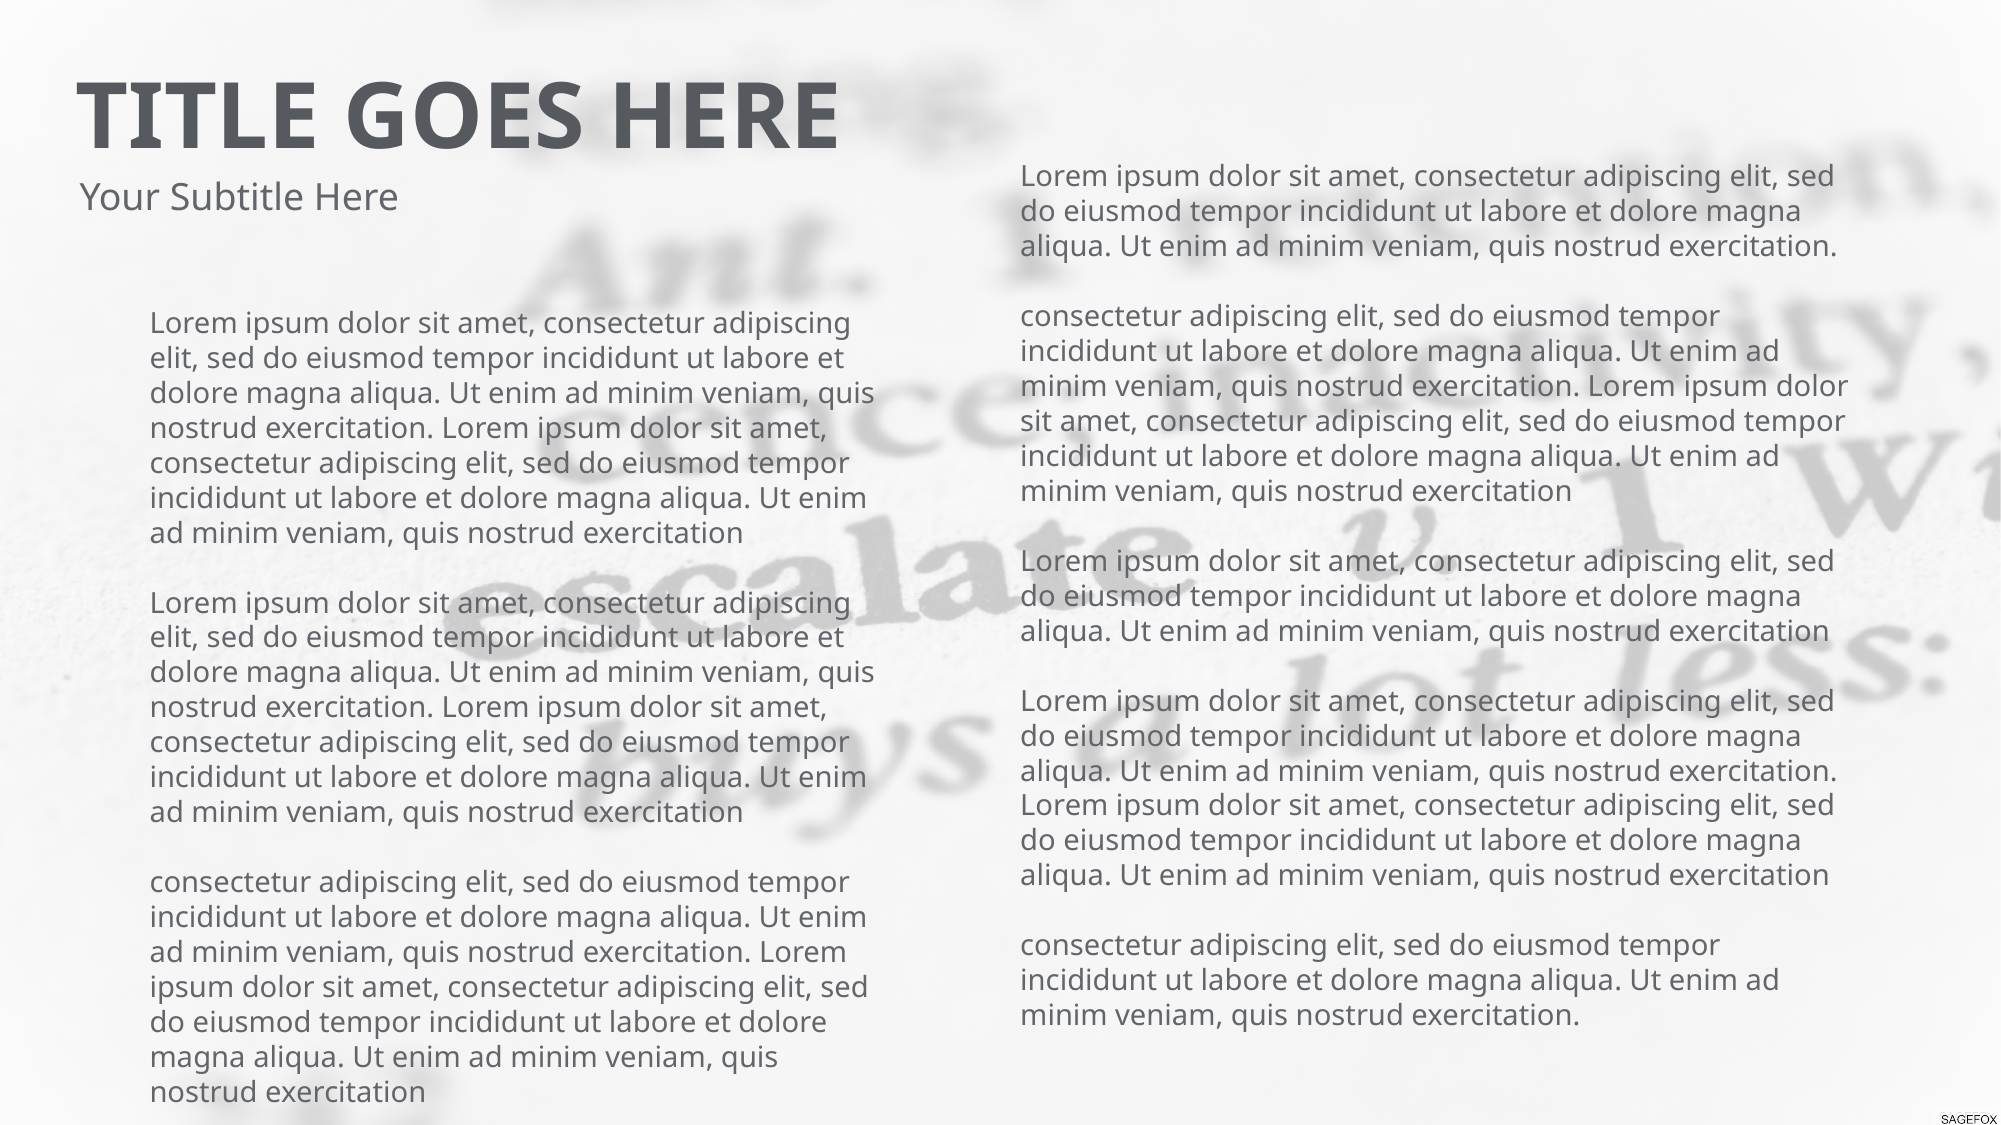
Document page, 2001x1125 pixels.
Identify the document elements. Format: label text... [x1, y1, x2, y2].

text_box Lorem ipsum dolor sit amet, consectetur adipiscing elit, sed do eiusmod tempor incididunt ut labore et dolore magna aliqua. Ut enim ad minim veniam, quis nostrud exercitation. Lorem ipsum dolor sit amet, consectetur adipiscing elit, sed do eiusmod tempor incididunt ut labore et dolore magna aliqua. Ut enim ad minim veniam, quis nostrud exercitation Lorem ipsum dolor sit amet, consectetur adipiscing elit, sed do eiusmod tempor incididunt ut labore et dolore magna aliqua. Ut enim ad minim veniam, quis nostrud exercitation. Lorem ipsum dolor sit amet, consectetur adipiscing elit, sed do eiusmod tempor incididunt ut labore et dolore magna aliqua. Ut enim ad minim veniam, quis nostrud exercitation consectetur adipiscing elit, sed do eiusmod tempor incididunt ut labore et dolore magna aliqua. Ut enim ad minim veniam, quis nostrud exercitation. Lorem ipsum dolor sit amet, consectetur adipiscing elit, sed do eiusmod tempor incididunt ut labore et dolore magna aliqua. Ut enim ad minim veniam, quis nostrud exercitation [134, 296, 897, 1125]
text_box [60, 49, 1020, 227]
picture [1938, 1114, 1999, 1125]
text_box Lorem ipsum dolor sit amet, consectetur adipiscing elit, sed do eiusmod tempor incididunt ut labore et dolore magna aliqua. Ut enim ad minim veniam, quis nostrud exercitation. consectetur adipiscing elit, sed do eiusmod tempor incididunt ut labore et dolore magna aliqua. Ut enim ad minim veniam, quis nostrud exercitation. Lorem ipsum dolor sit amet, consectetur adipiscing elit, sed do eiusmod tempor incididunt ut labore et dolore magna aliqua. Ut enim ad minim veniam, quis nostrud exercitation Lorem ipsum dolor sit amet, consectetur adipiscing elit, sed do eiusmod tempor incididunt ut labore et dolore magna aliqua. Ut enim ad minim veniam, quis nostrud exercitation Lorem ipsum dolor sit amet, consectetur adipiscing elit, sed do eiusmod tempor incididunt ut labore et dolore magna aliqua. Ut enim ad minim veniam, quis nostrud exercitation. Lorem ipsum dolor sit amet, consectetur adipiscing elit, sed do eiusmod tempor incididunt ut labore et dolore magna aliqua. Ut enim ad minim veniam, quis nostrud exercitation consectetur adipiscing elit, sed do eiusmod tempor incididunt ut labore et dolore magna aliqua. Ut enim ad minim veniam, quis nostrud exercitation. [1005, 150, 1876, 1039]
